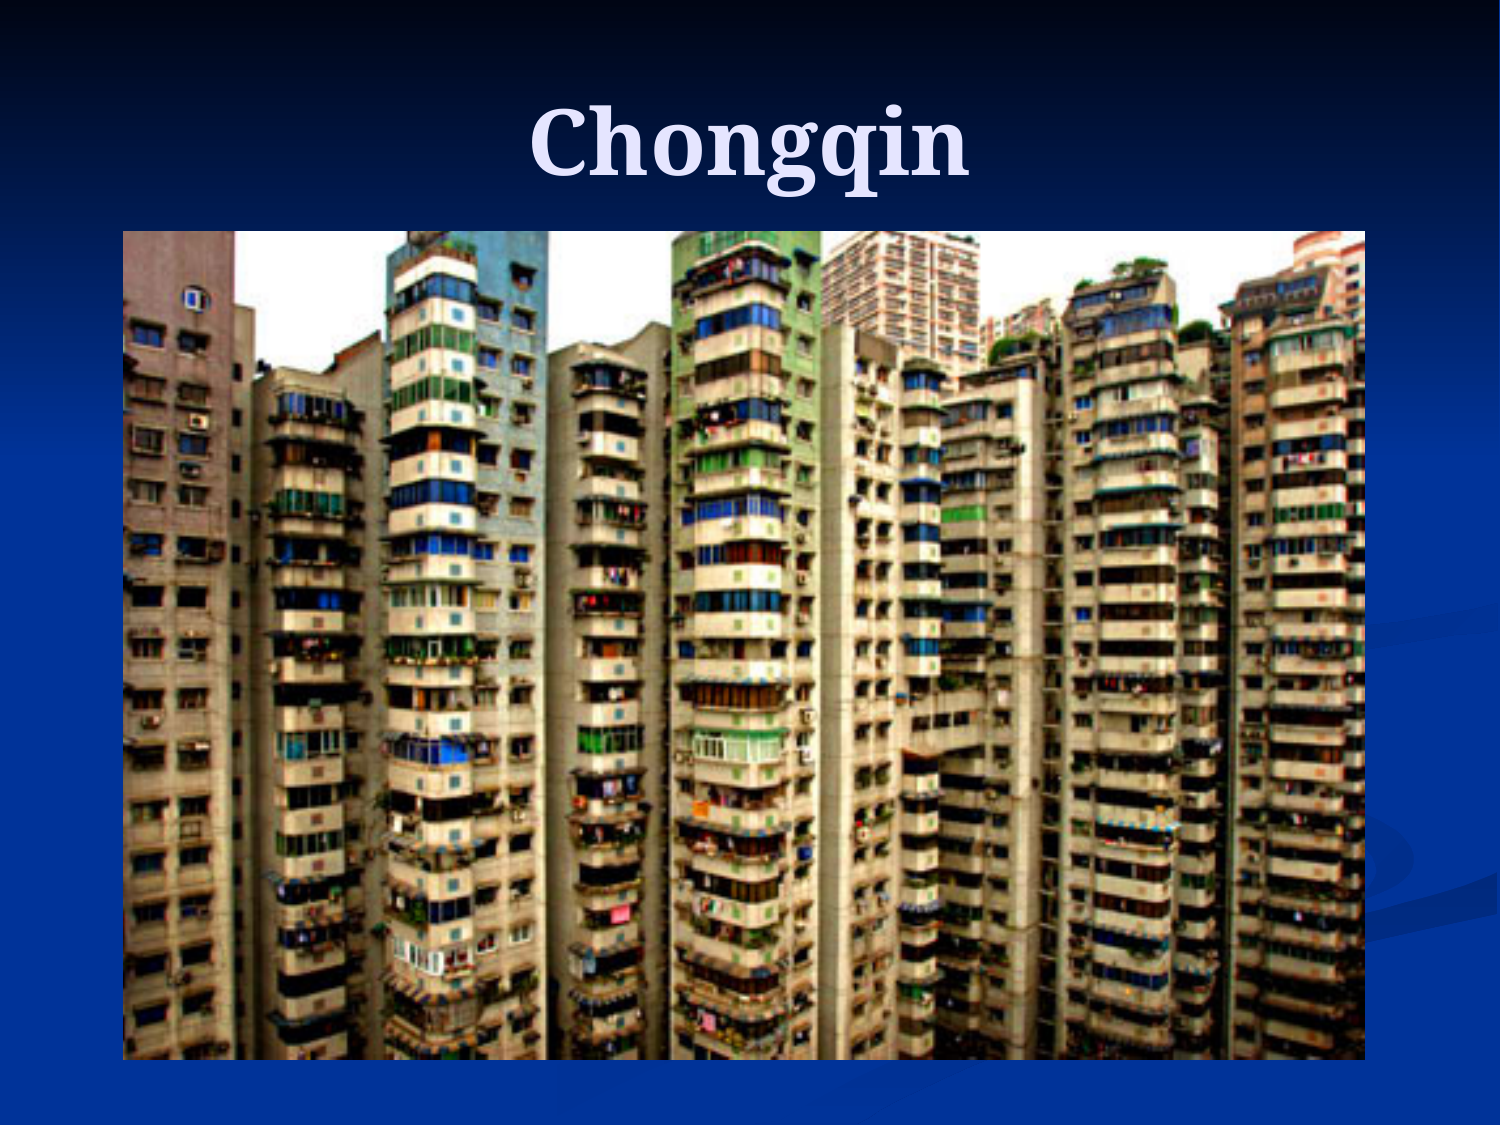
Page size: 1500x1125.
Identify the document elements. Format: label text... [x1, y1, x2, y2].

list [123, 231, 1365, 1060]
title Chongqin [74, 44, 1426, 233]
